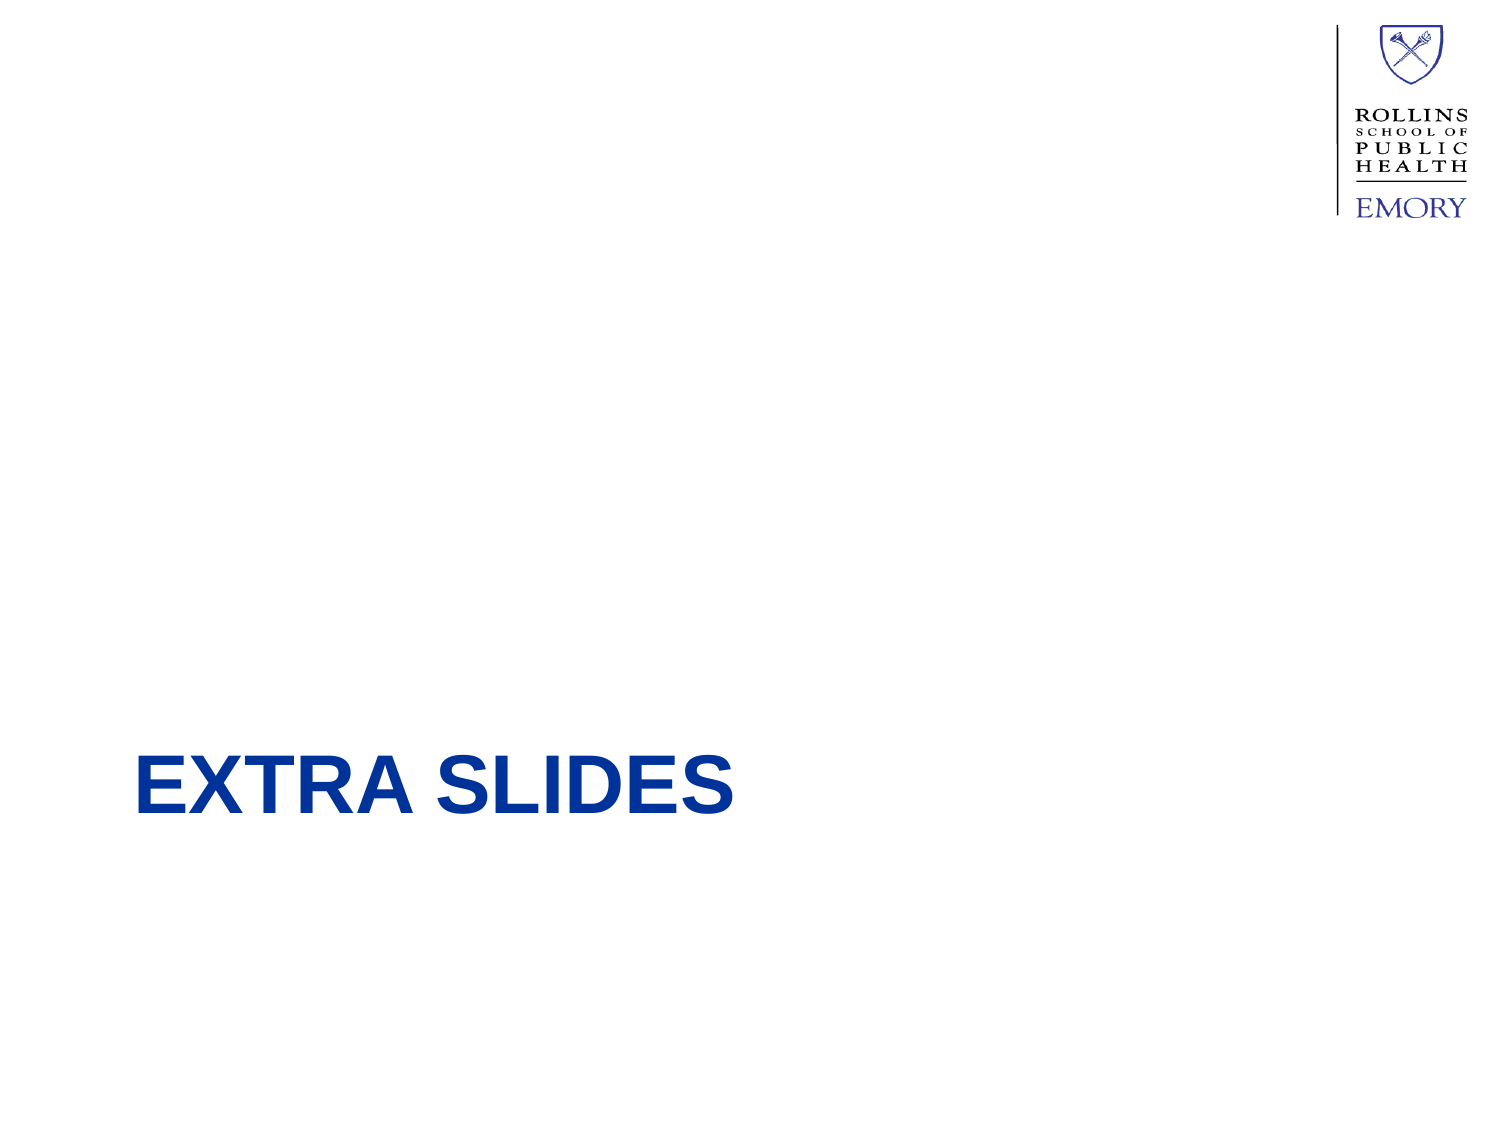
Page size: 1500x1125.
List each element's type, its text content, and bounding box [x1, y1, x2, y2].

title Extra slides [118, 722, 1394, 947]
picture [1346, 17, 1475, 225]
